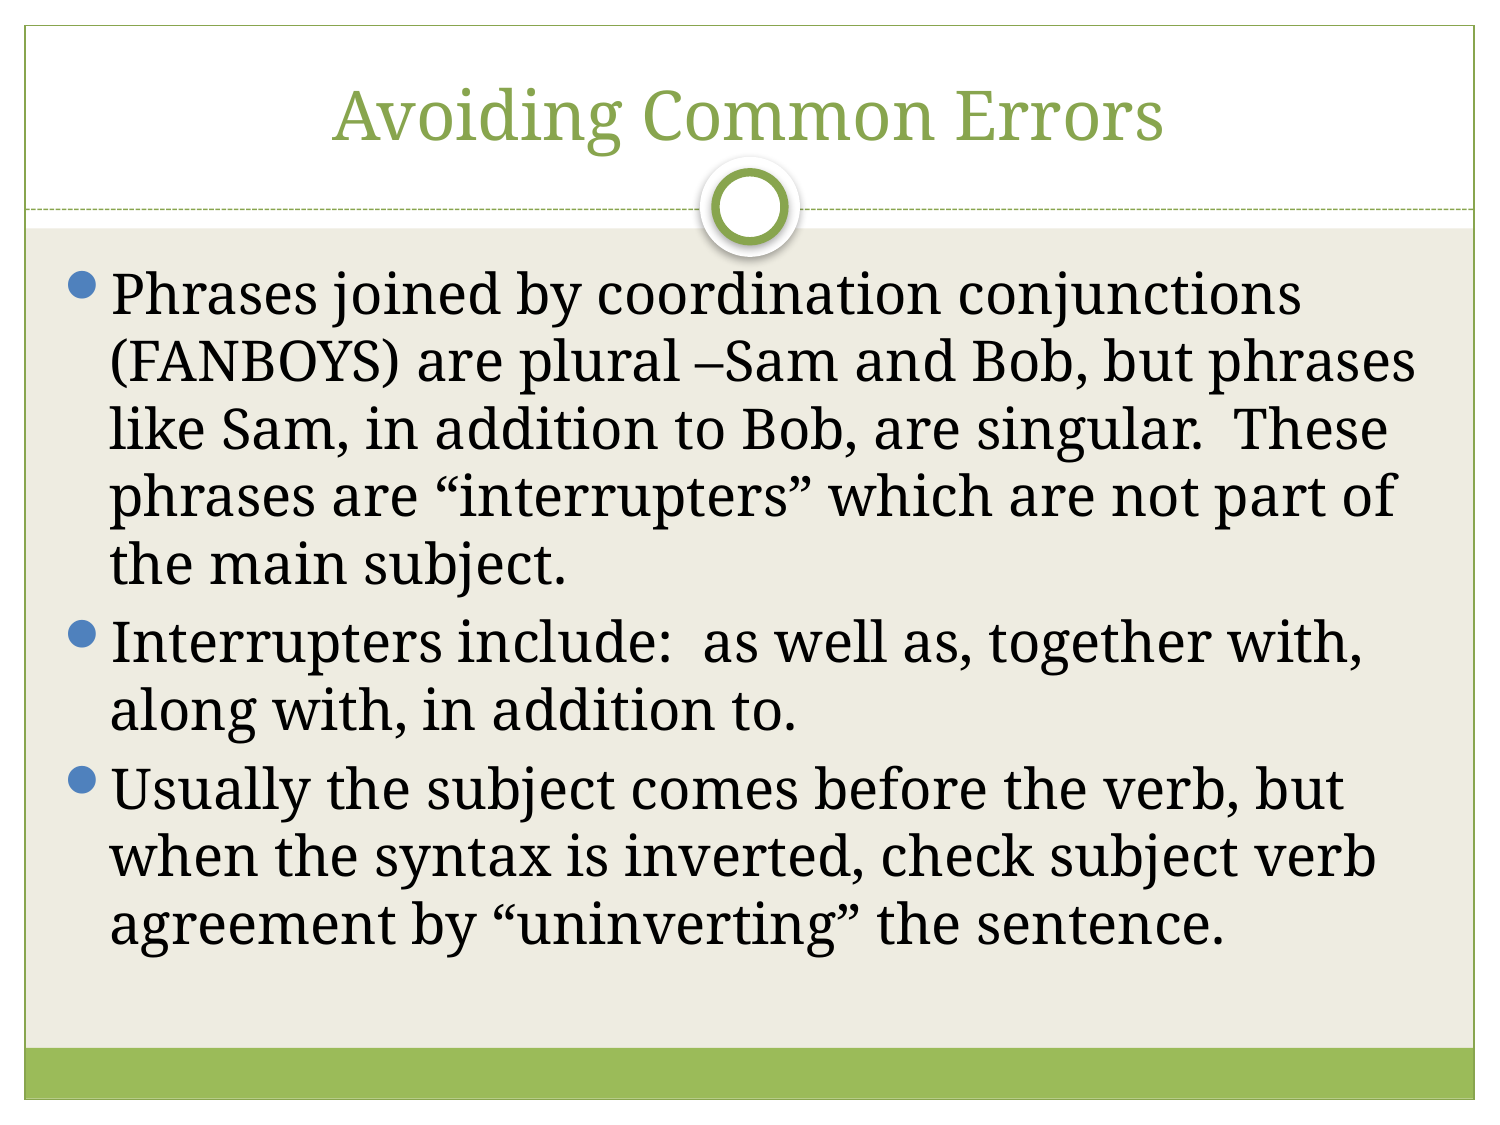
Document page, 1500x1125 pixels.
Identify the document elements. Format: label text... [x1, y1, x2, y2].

title Avoiding Common Errors [49, 37, 1450, 162]
list Phrases joined by coordination conjunctions (FANBOYS) are plural –Sam and Bob, but phrases like Sam, in addition to Bob, are singular. These phrases are “interrupters” which are not part of the main subject. Interrupters include: as well as, together with, along with, in addition to. Usually the subject comes before the verb, but when the syntax is inverted, check subject verb agreement by “uninverting” the sentence. [49, 250, 1445, 1001]
